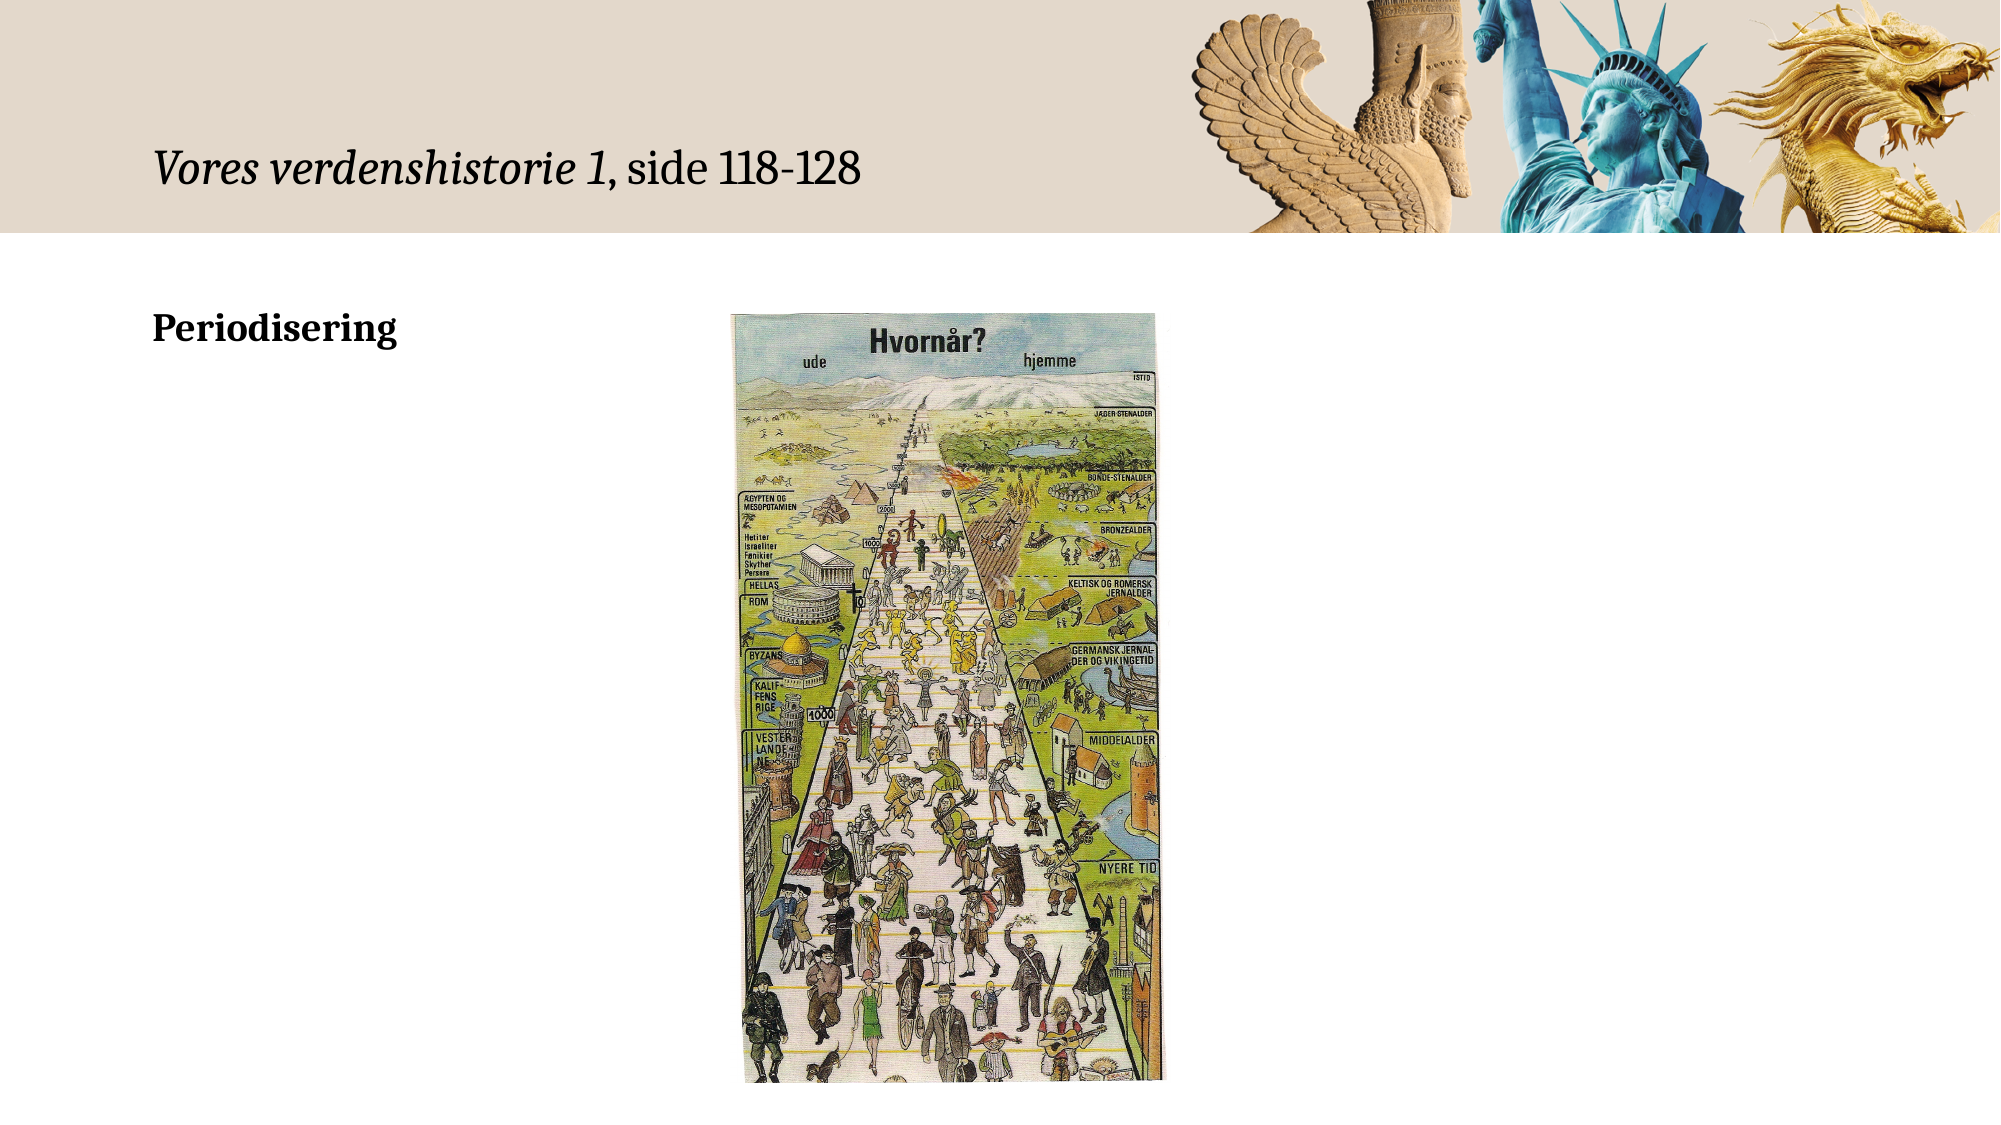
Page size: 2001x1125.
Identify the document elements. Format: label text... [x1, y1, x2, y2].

title Vores verdenshistorie 1, side 118-128 [137, 59, 1863, 278]
picture [0, 0, 2000, 233]
list Periodisering [137, 299, 1863, 358]
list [730, 313, 1171, 1083]
